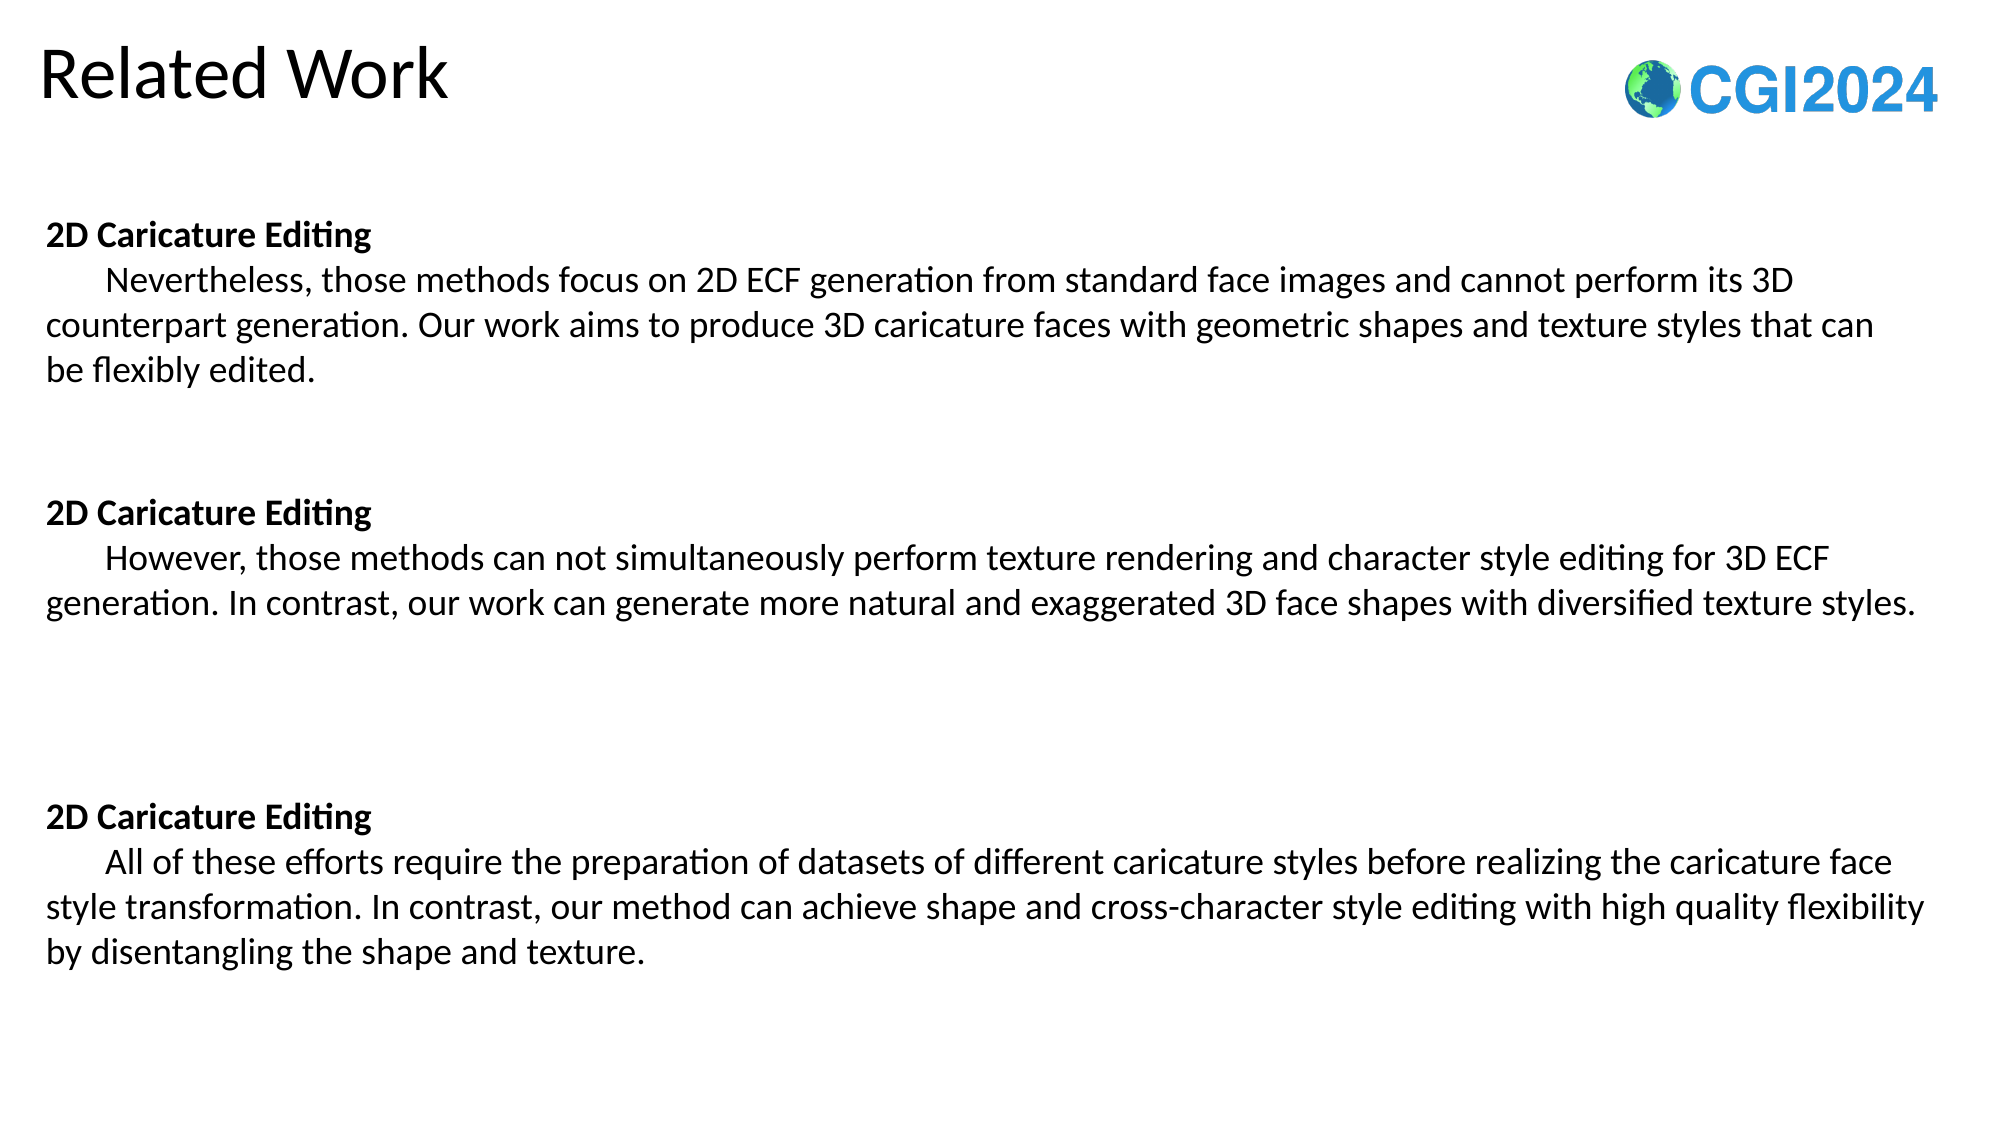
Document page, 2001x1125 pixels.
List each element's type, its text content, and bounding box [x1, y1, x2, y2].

text_box 2D Caricature Editing However, those methods can not simultaneously perform texture rendering and character style editing for 3D ECF generation. In contrast, our work can generate more natural and exaggerated 3D face shapes with diversified texture styles. [31, 480, 1958, 630]
picture [1602, 49, 1958, 130]
text_box Related Work [0, 15, 490, 121]
text_box 2D Caricature Editing Nevertheless, those methods focus on 2D ECF generation from standard face images and cannot perform its 3D counterpart generation. Our work aims to produce 3D caricature faces with geometric shapes and texture styles that can be flexibly edited. [31, 202, 1900, 397]
text_box 2D Caricature Editing All of these efforts require the preparation of datasets of different caricature styles before realizing the caricature face style transformation. In contrast, our method can achieve shape and cross-character style editing with high quality flexibility by disentangling the shape and texture. [31, 784, 1958, 980]
